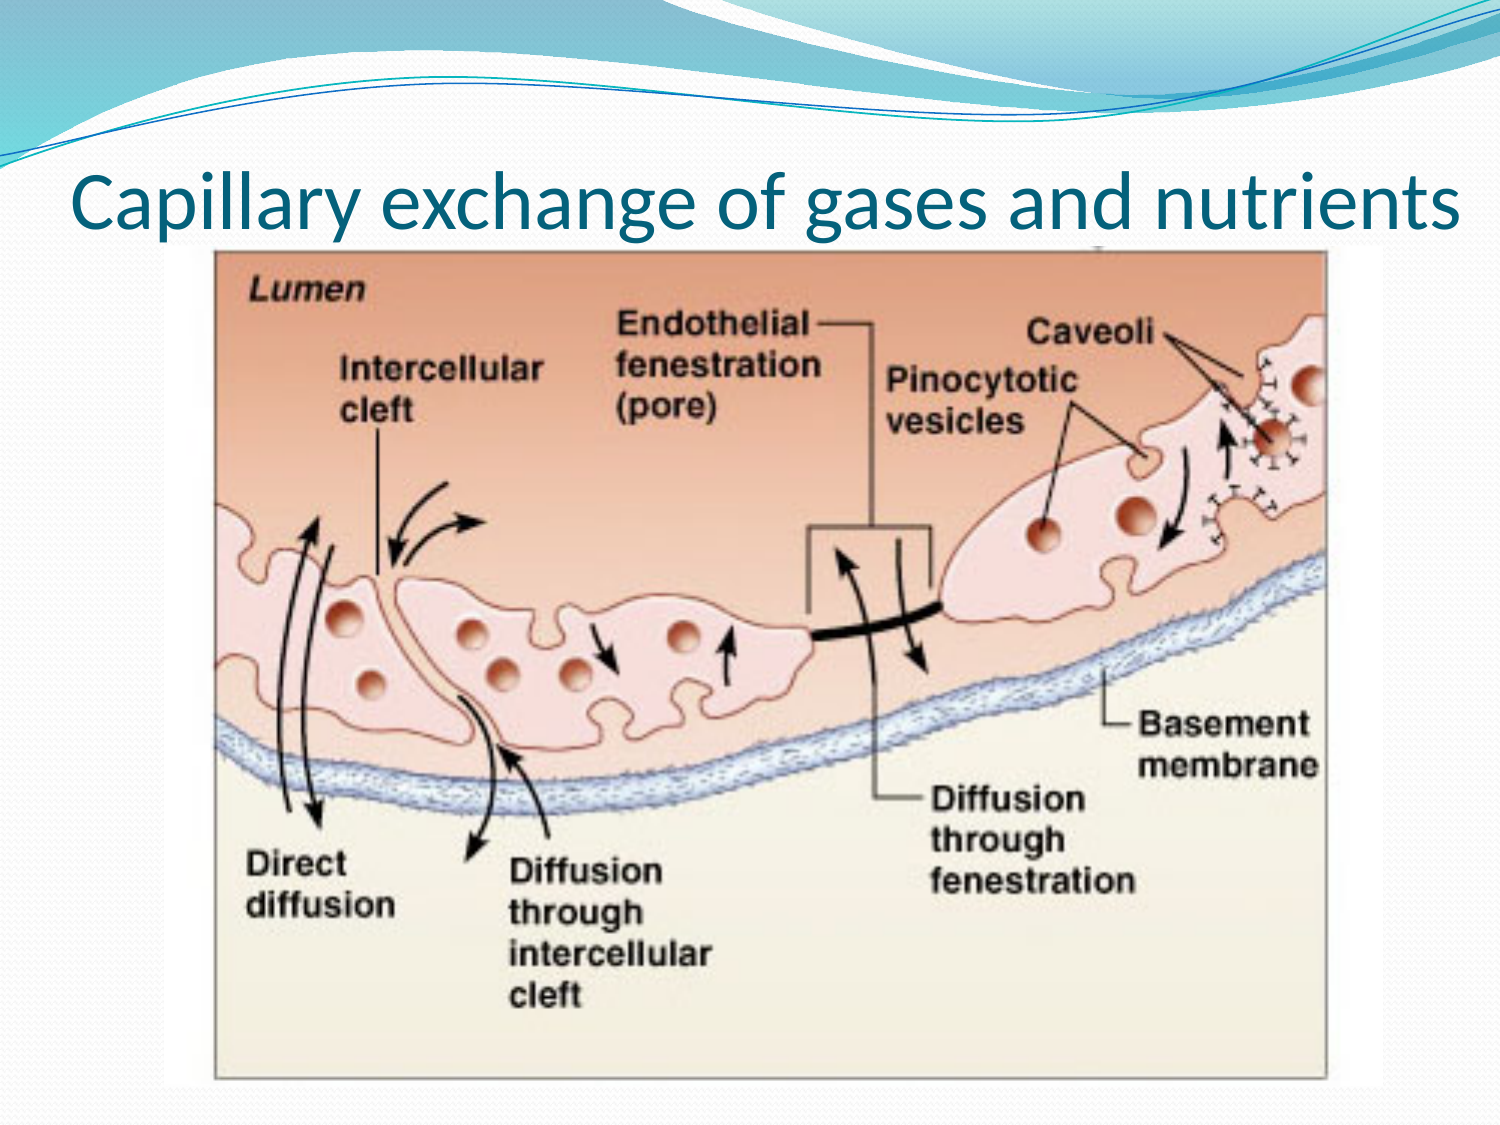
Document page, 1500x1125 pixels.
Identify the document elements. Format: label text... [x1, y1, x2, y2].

title Capillary exchange of gases and nutrients [70, 58, 1500, 247]
picture [163, 245, 1383, 1086]
